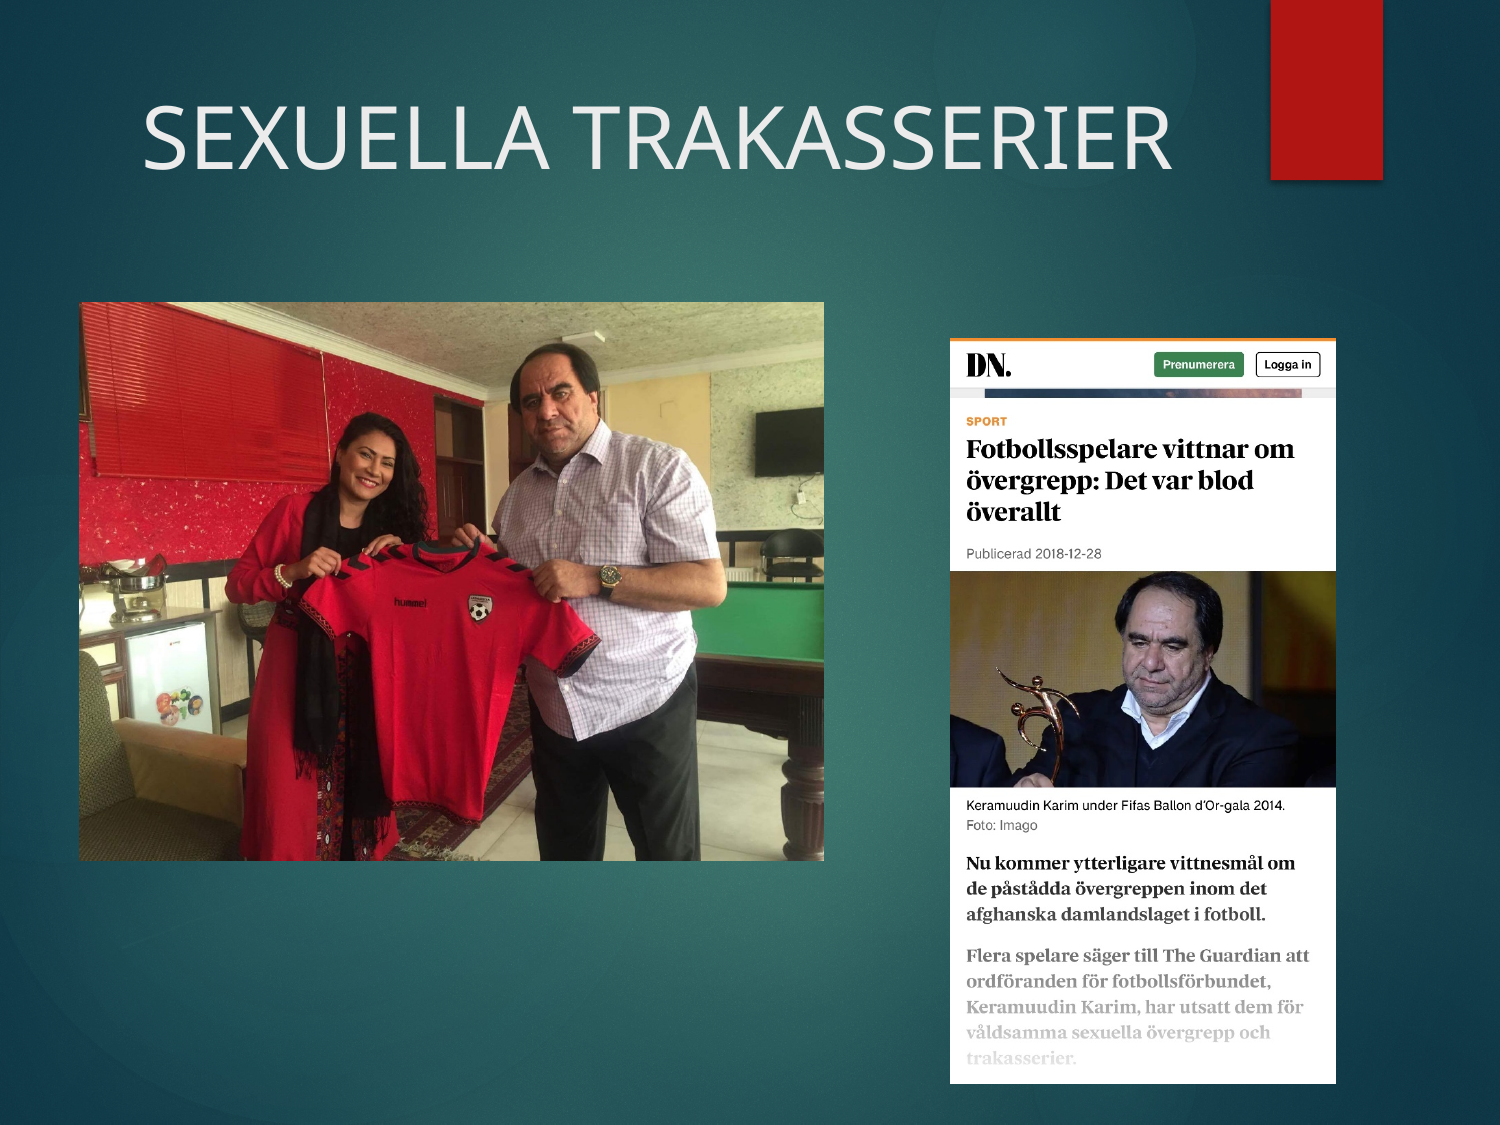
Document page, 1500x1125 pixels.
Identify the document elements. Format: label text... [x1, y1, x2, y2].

title SEXUELLA TRAKASSERIER [79, 74, 1237, 304]
picture [950, 337, 1336, 1085]
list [79, 302, 825, 862]
